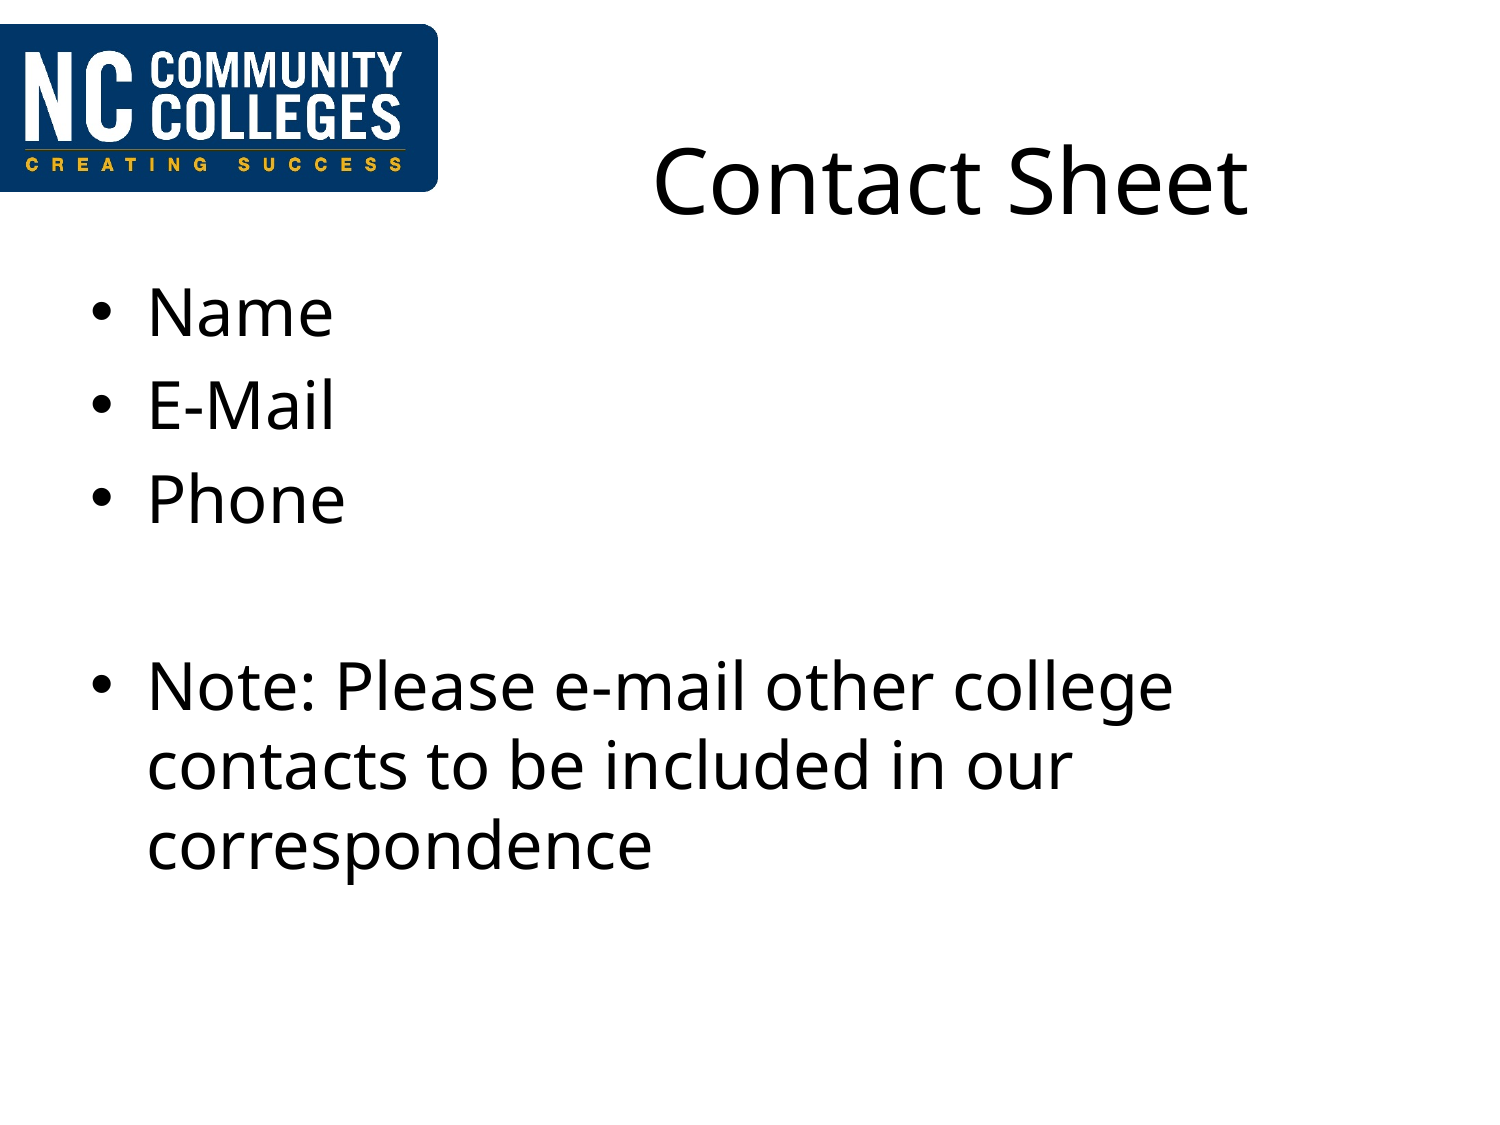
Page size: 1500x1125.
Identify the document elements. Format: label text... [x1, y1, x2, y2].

title Contact Sheet [462, 99, 1463, 255]
list Name E-Mail Phone Note: Please e-mail other college contacts to be included in our correspondence [75, 262, 1425, 1005]
picture [0, 24, 438, 192]
